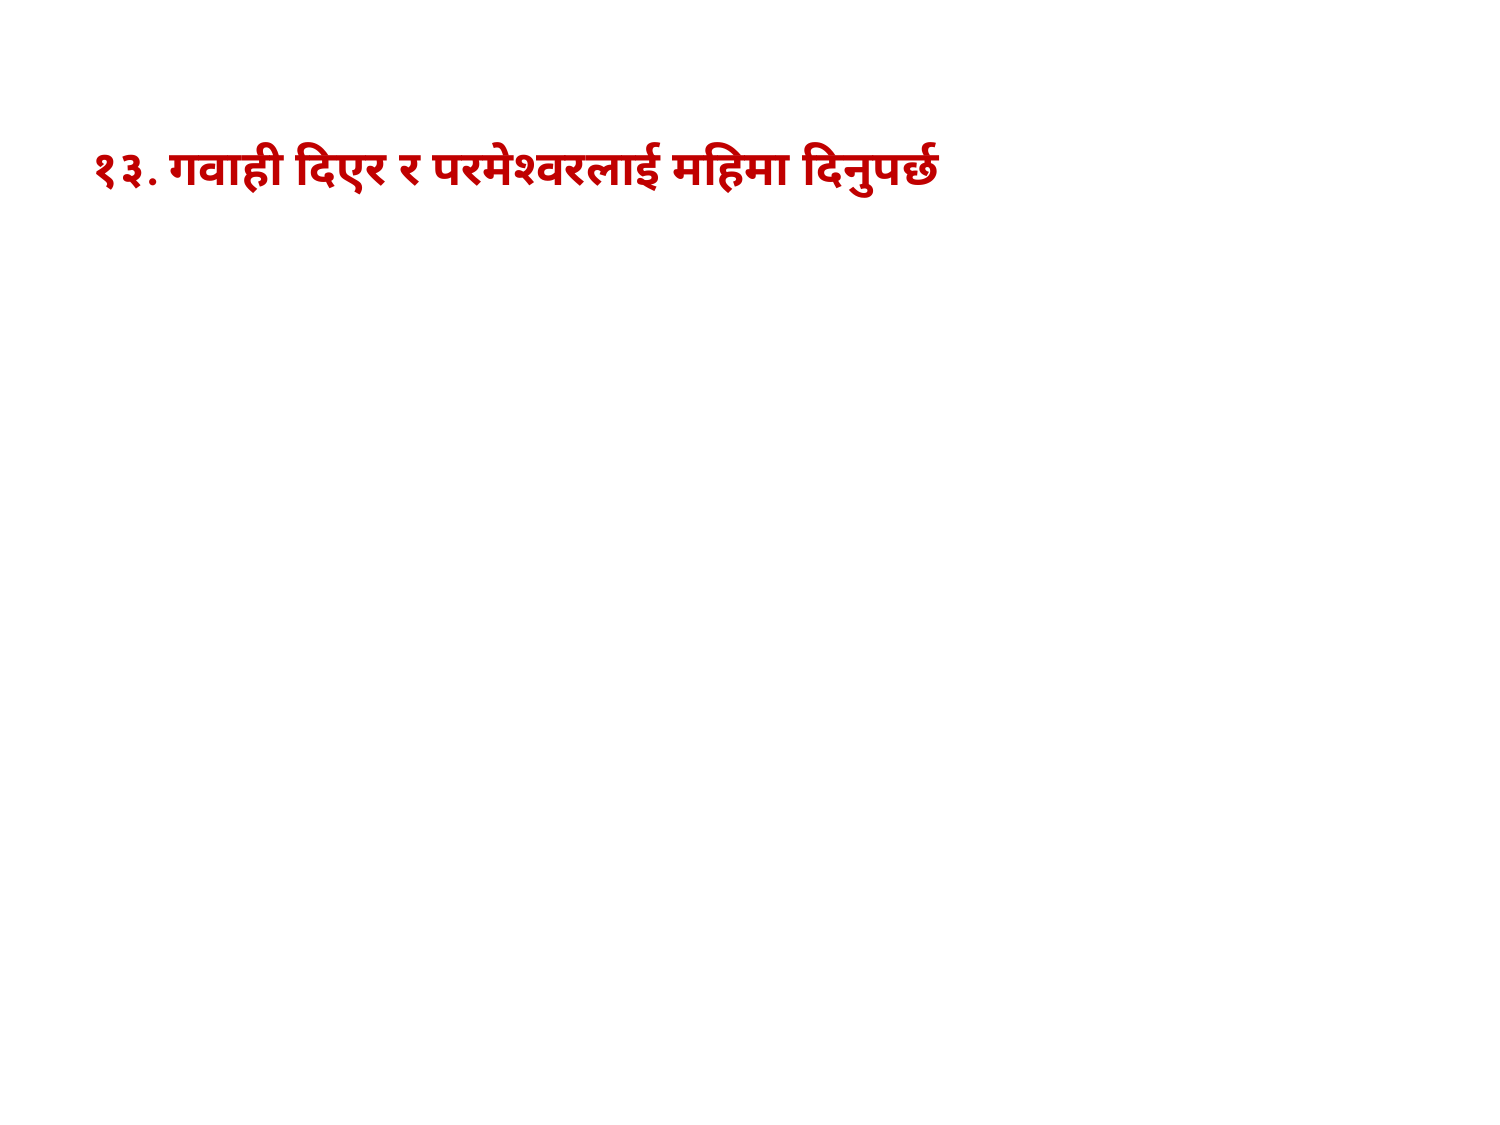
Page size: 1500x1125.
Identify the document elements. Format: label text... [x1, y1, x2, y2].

subtitle १३. गवाही दिएर र परमेश्‍वरलाई महिमा दिनुपर्छ [76, 101, 1388, 1059]
